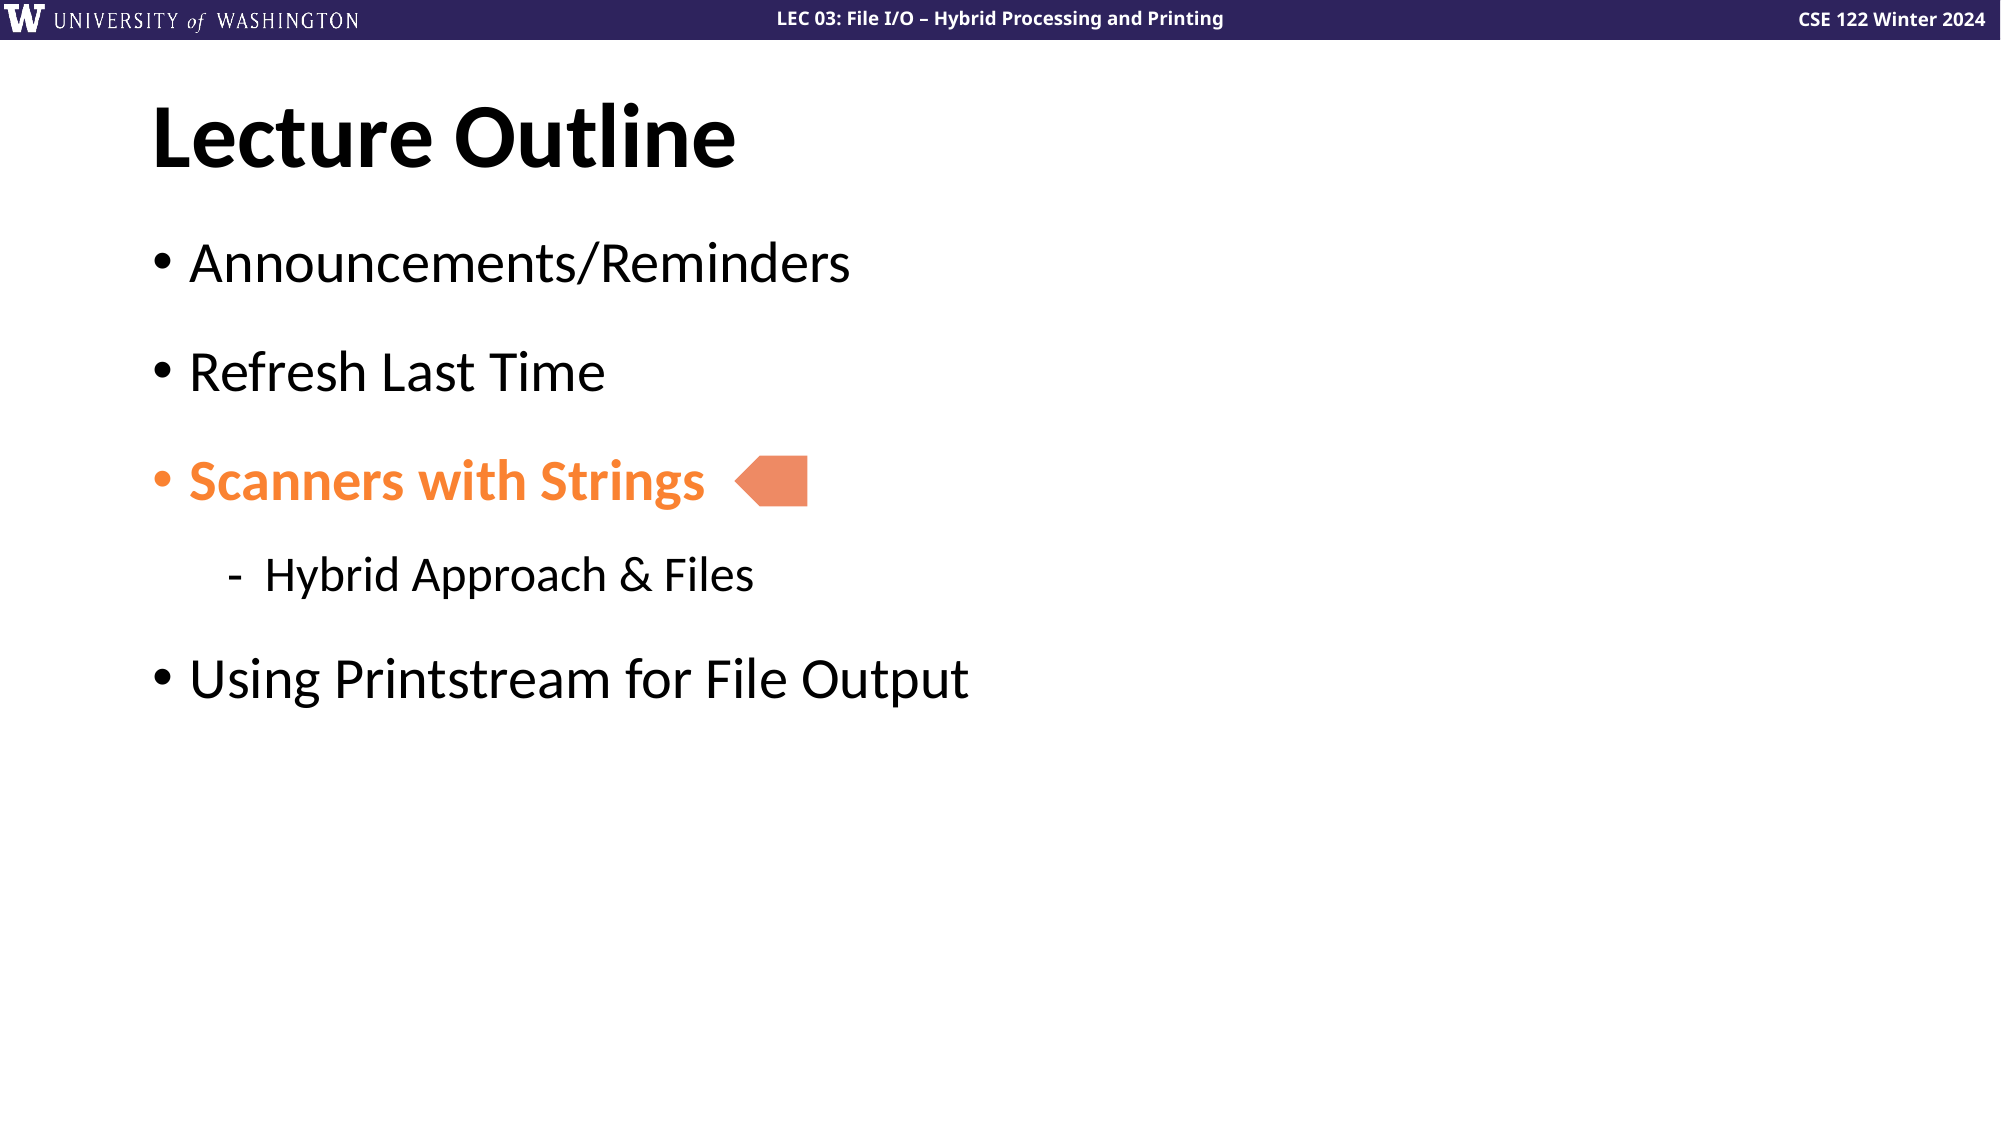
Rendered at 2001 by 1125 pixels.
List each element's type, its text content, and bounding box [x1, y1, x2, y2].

list Announcements/Reminders Refresh Last Time Scanners with Strings Hybrid Approach & Files Using Printstream for File Output [137, 224, 1863, 1014]
picture [4, 4, 358, 33]
title Lecture Outline [137, 74, 1863, 200]
text_box [732, 454, 809, 508]
